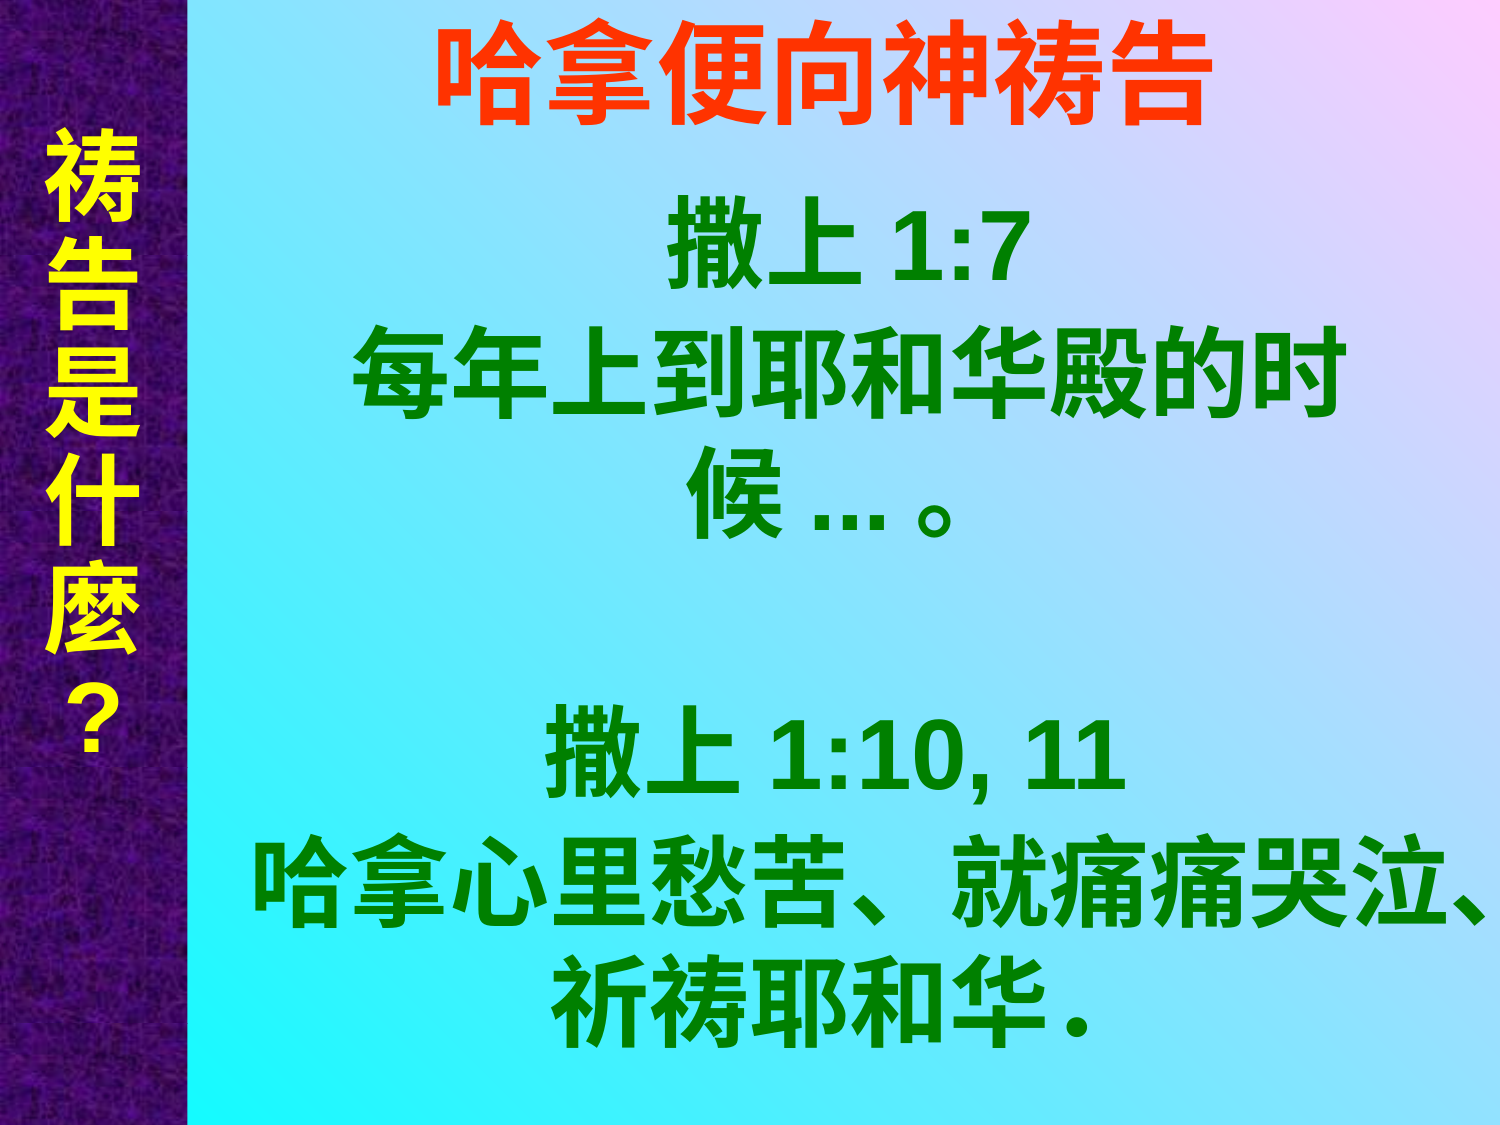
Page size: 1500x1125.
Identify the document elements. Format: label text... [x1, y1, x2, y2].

text_box 祷告是什麼 ? [0, 0, 188, 1125]
subtitle 撒上1:7 每年上到耶和华殿的时候...。 撒上1:10, 11 哈拿心里愁苦、就痛痛哭泣、祈祷耶和华． [199, 172, 1500, 1125]
title 哈拿便向神祷告 [199, 0, 1451, 150]
